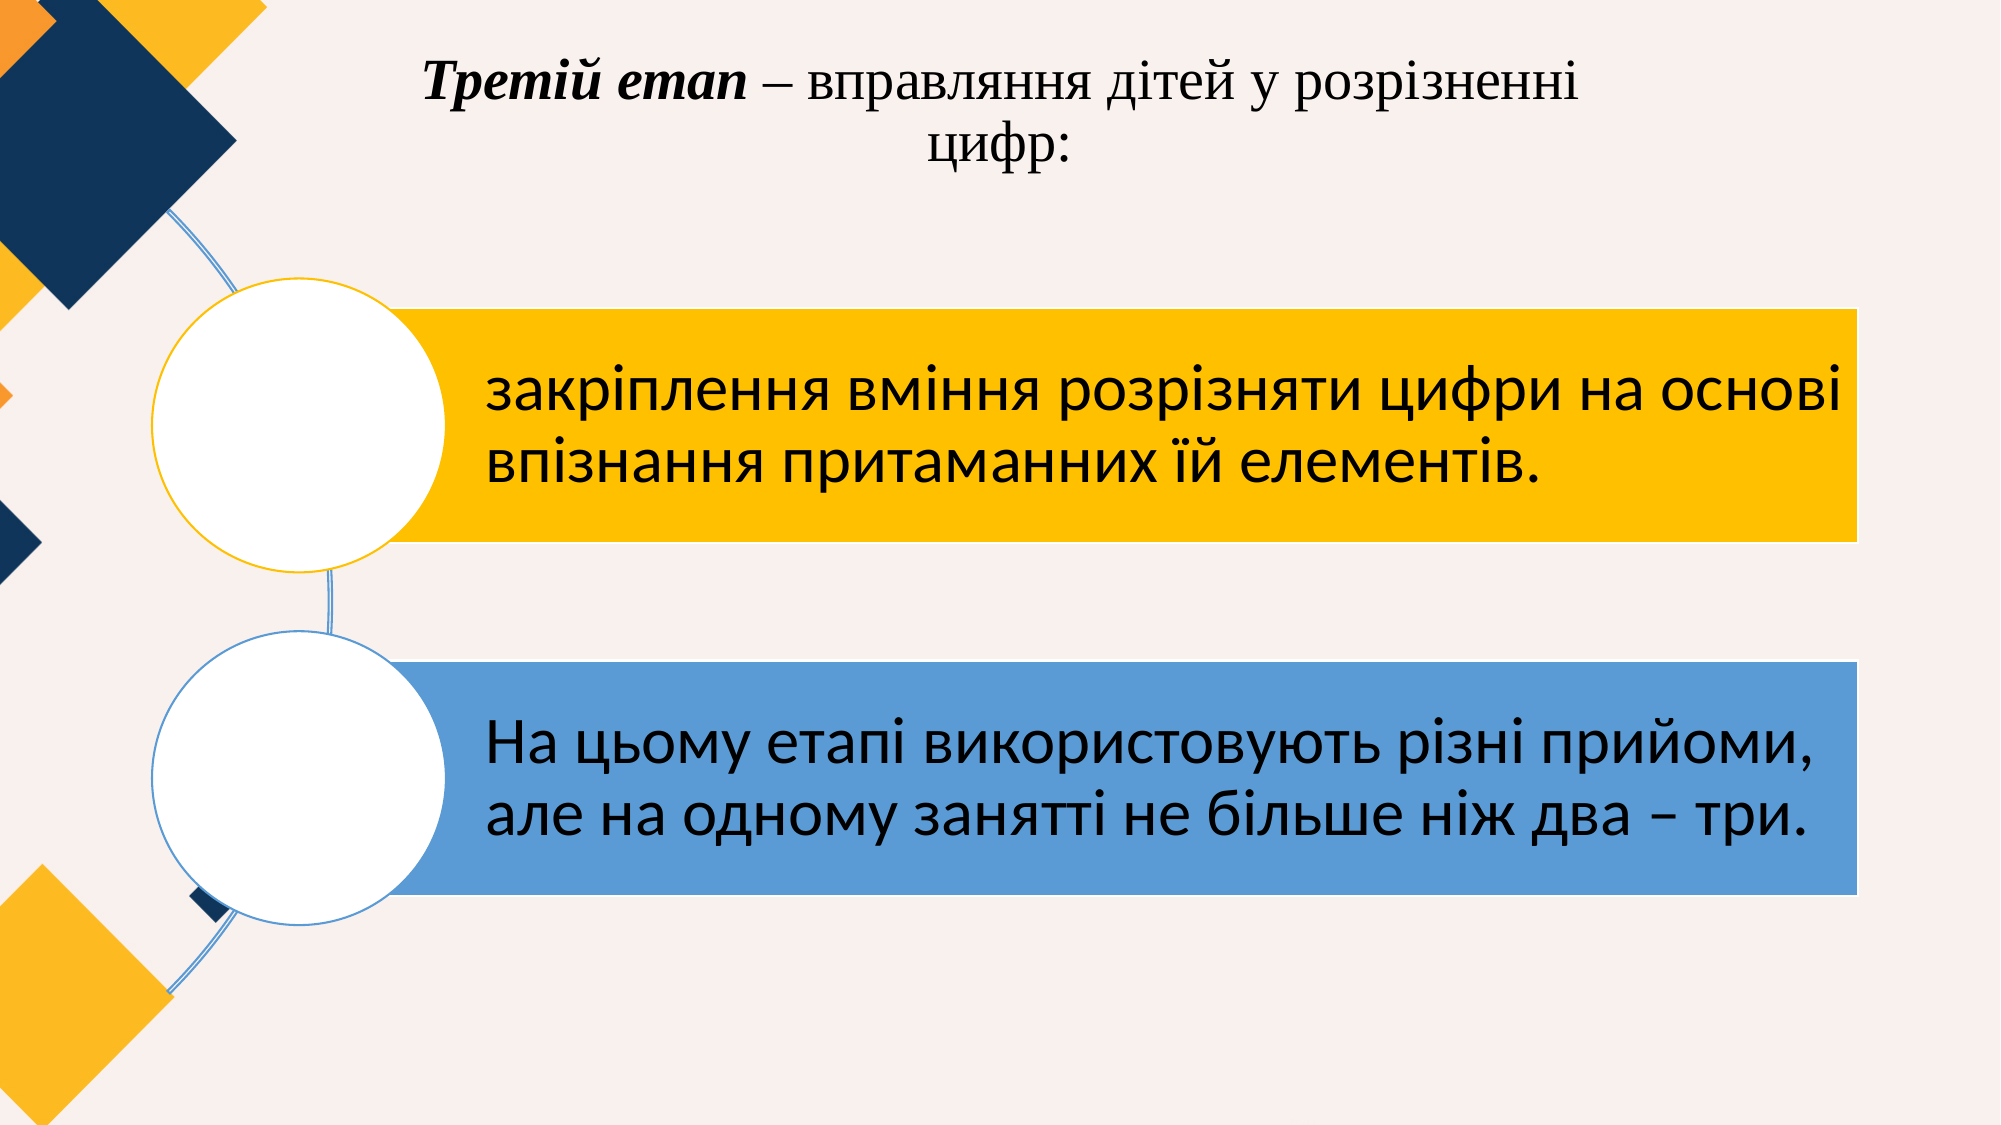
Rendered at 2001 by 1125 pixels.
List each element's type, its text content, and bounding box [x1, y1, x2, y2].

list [147, 190, 1863, 1014]
title Третій етап – вправляння дітей у розрізненні цифр: [371, 33, 1629, 190]
picture [0, 0, 2000, 1125]
